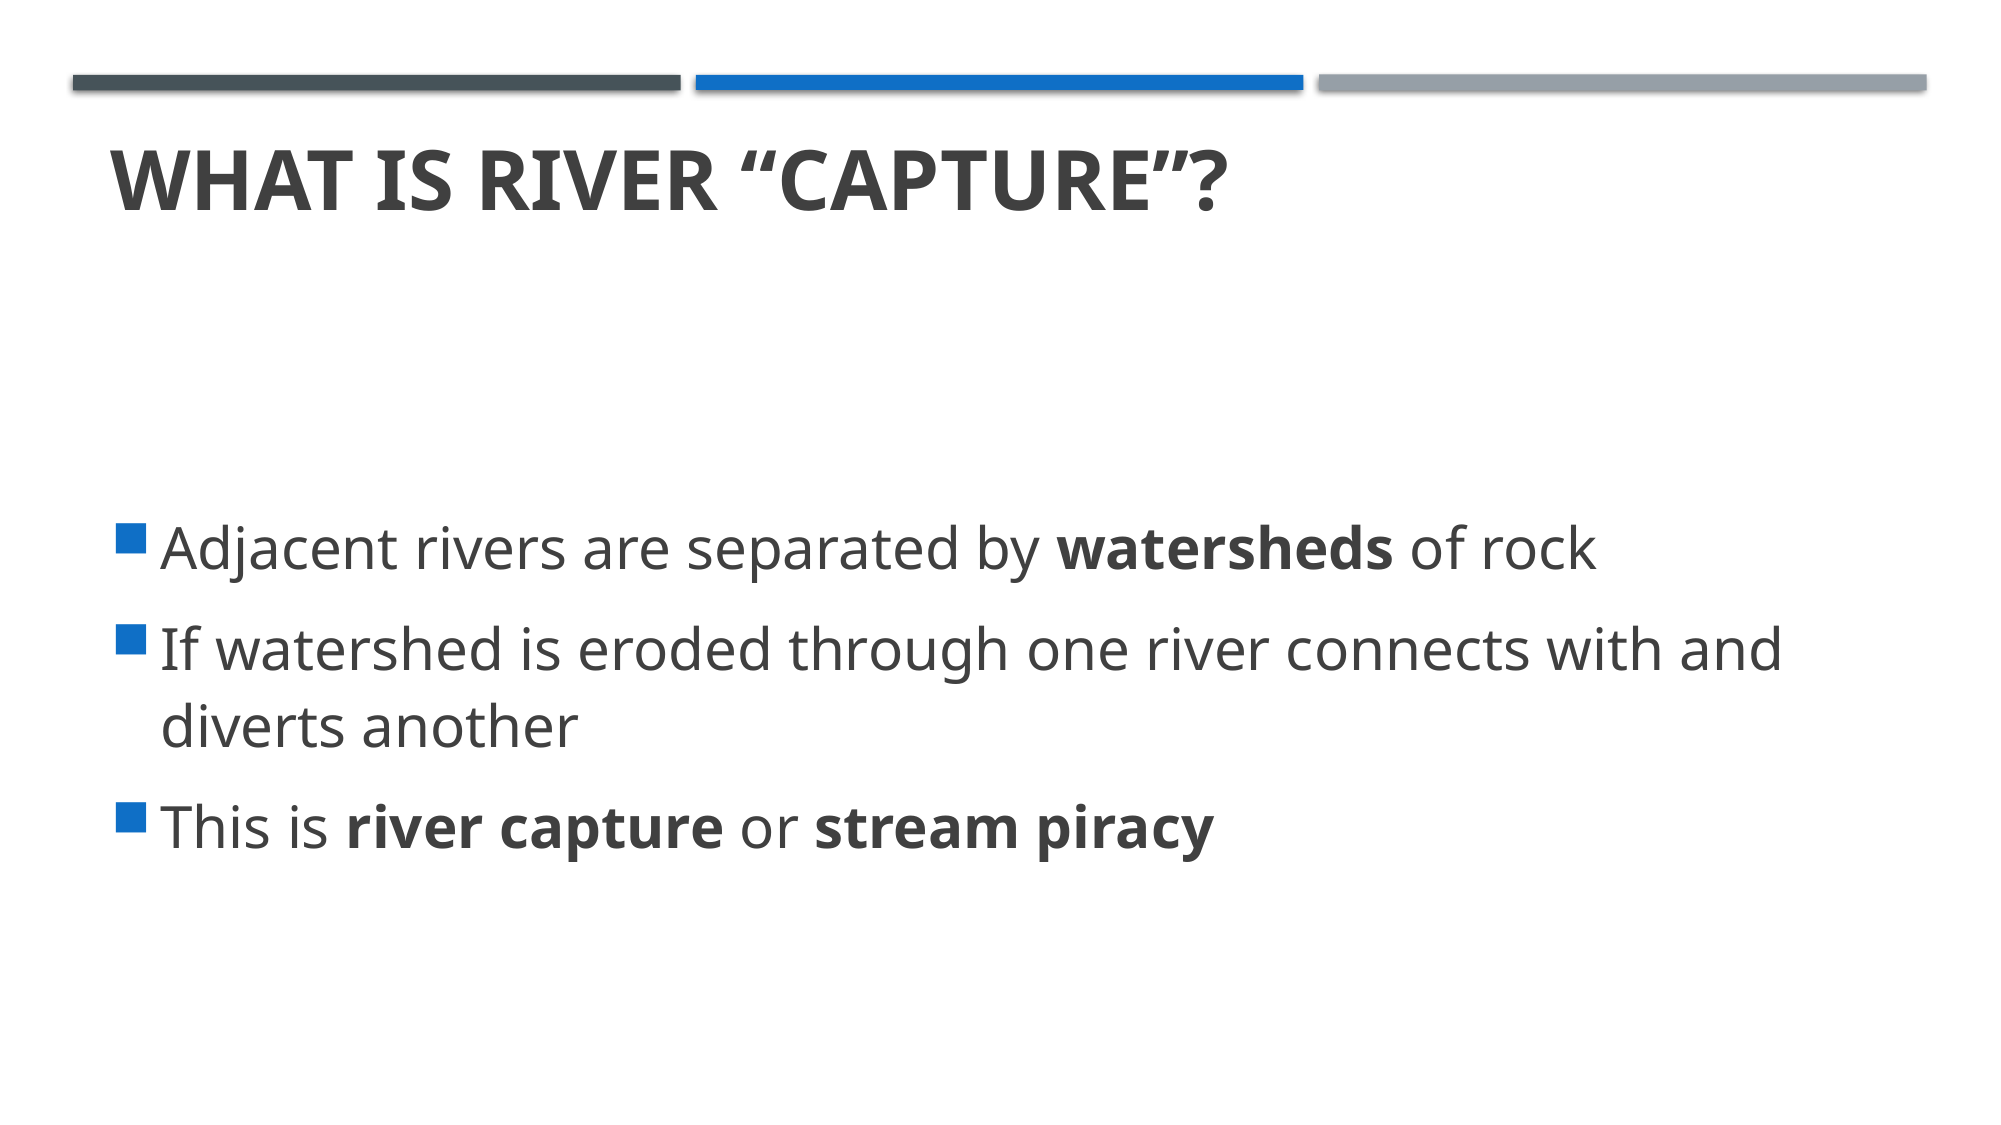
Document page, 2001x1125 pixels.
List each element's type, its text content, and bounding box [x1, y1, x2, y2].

title What is river “capture”? [95, 115, 1905, 235]
list Adjacent rivers are separated by watersheds of rock If watershed is eroded through one river connects with and diverts another This is river capture or stream piracy [95, 383, 1905, 981]
